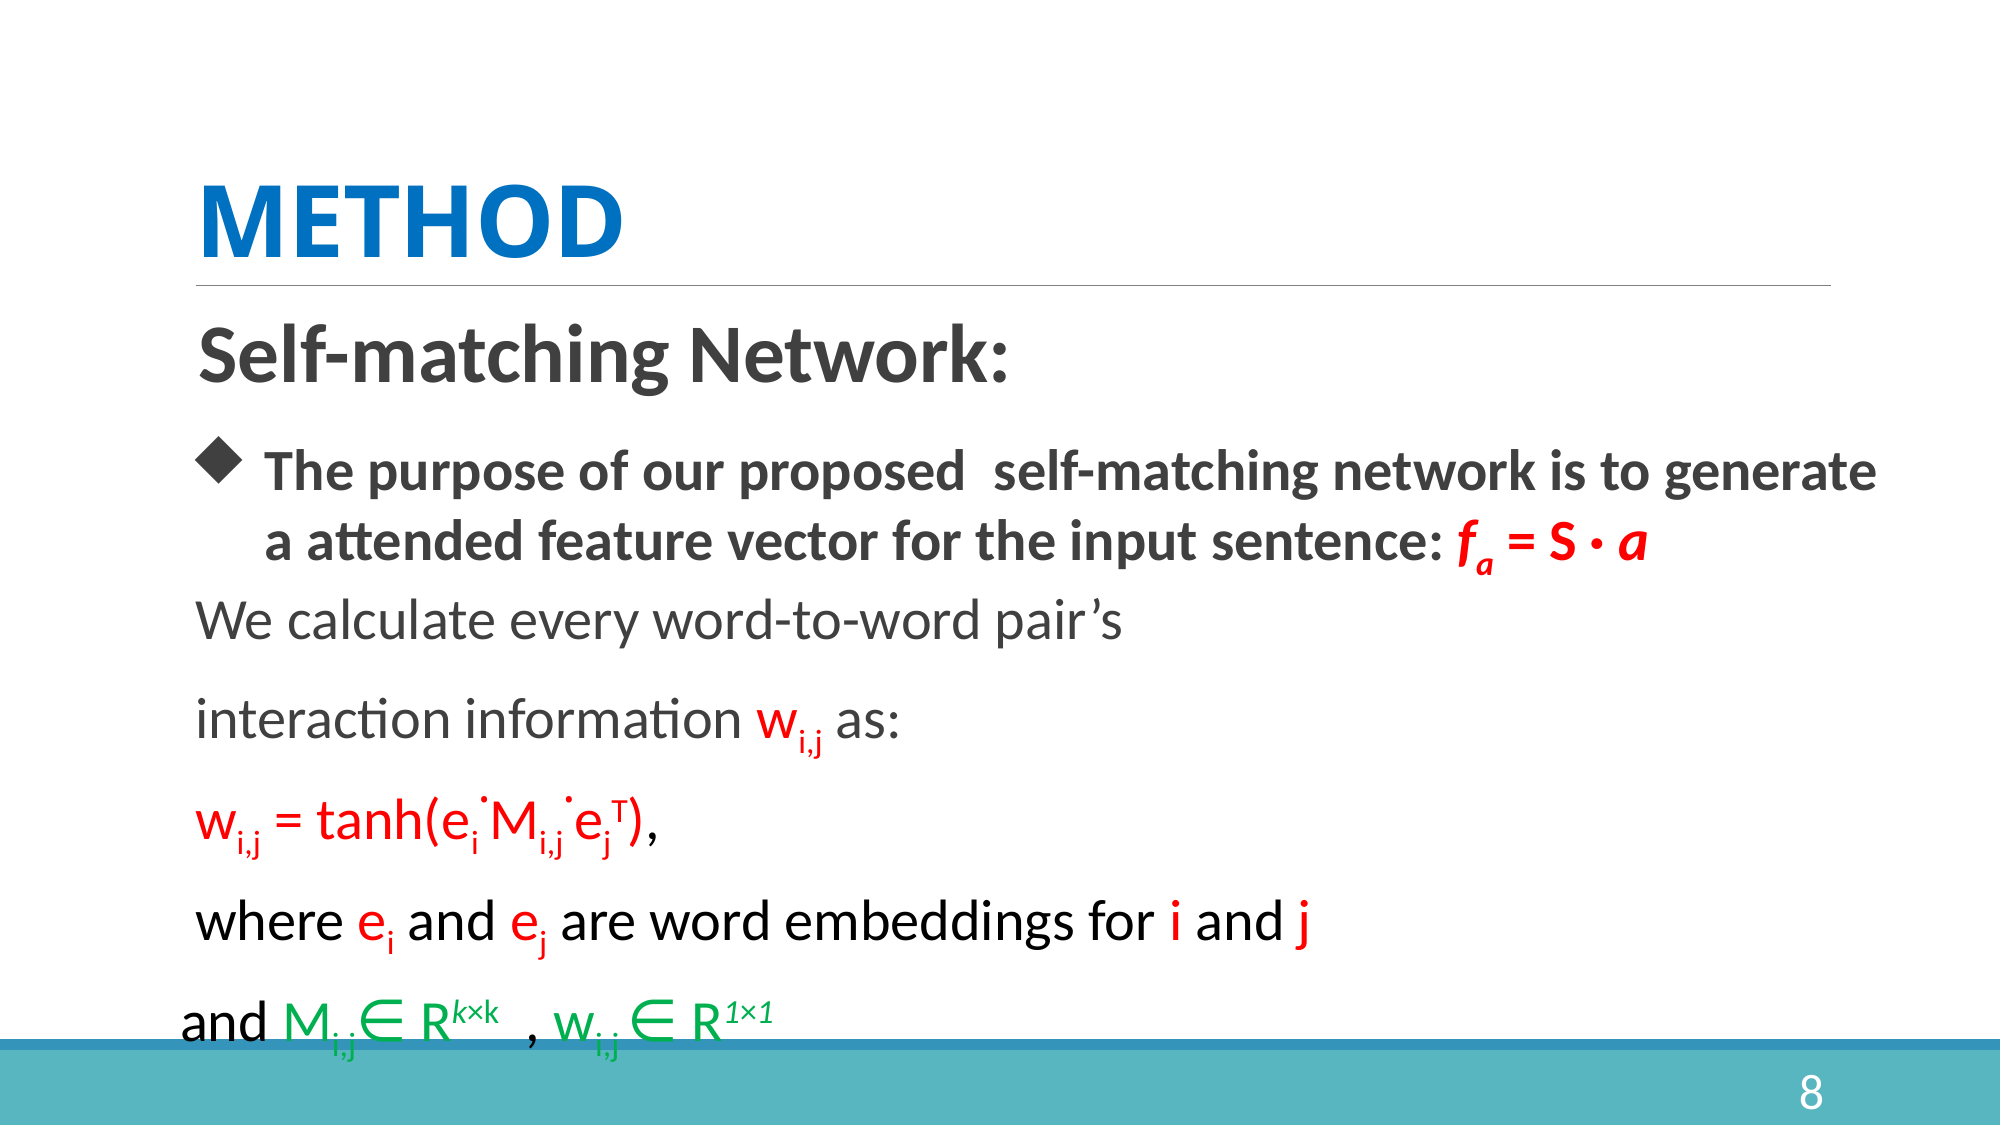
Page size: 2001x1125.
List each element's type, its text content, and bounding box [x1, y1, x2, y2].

slide_number 8 [1624, 1059, 1840, 1120]
text_box We calculate every word-to-word pair’s interaction information wi,j as: wi,j = tanh(ei˙Mi,j˙ejT), where ei and ej are word embeddings for i and j and Mi,j∈ Rk×k , wi,j ∈ R1×1 [179, 590, 1562, 1108]
text_box The purpose of our proposed self-matching network is to generate a attended feature vector for the input sentence: fa = S · a [175, 424, 1919, 590]
list Self-matching Network: [180, 302, 1830, 424]
title METHOD [180, 47, 1830, 285]
